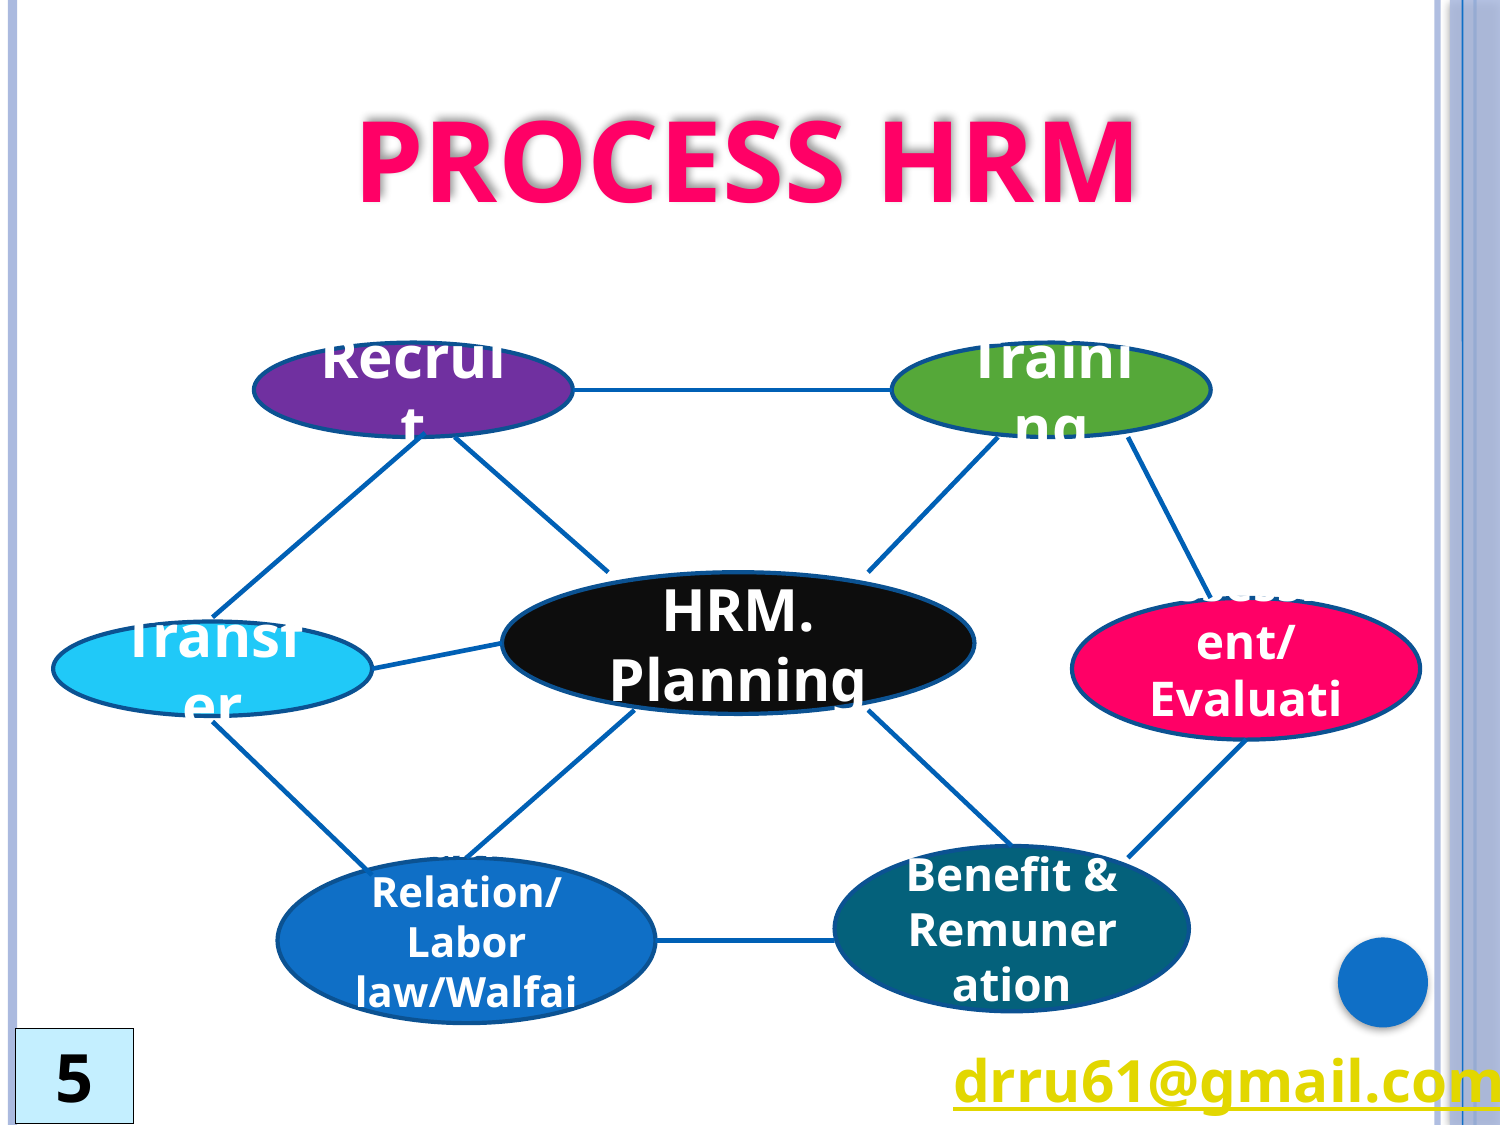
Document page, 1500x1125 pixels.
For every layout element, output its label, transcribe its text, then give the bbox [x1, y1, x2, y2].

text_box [867, 709, 1013, 847]
text_box HRM. Planning [500, 570, 977, 717]
text_box Benefit & Remuneration [832, 843, 1192, 1014]
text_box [371, 642, 503, 670]
text_box Transfer [51, 619, 372, 719]
title PROCESS HRM [75, 45, 1421, 233]
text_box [867, 436, 999, 573]
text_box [1127, 436, 1212, 599]
text_box Public Relation/ Labor law/Walfair [275, 855, 658, 1026]
text_box 5 [15, 1028, 134, 1124]
text_box Recruit [251, 340, 575, 439]
text_box Training [889, 340, 1213, 440]
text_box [454, 436, 609, 573]
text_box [211, 720, 373, 876]
text_box drru61@gmail.com [938, 1036, 1500, 1125]
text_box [211, 432, 426, 618]
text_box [465, 709, 635, 859]
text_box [1127, 739, 1247, 859]
text_box Assessment/ Evaluation [1069, 595, 1423, 742]
